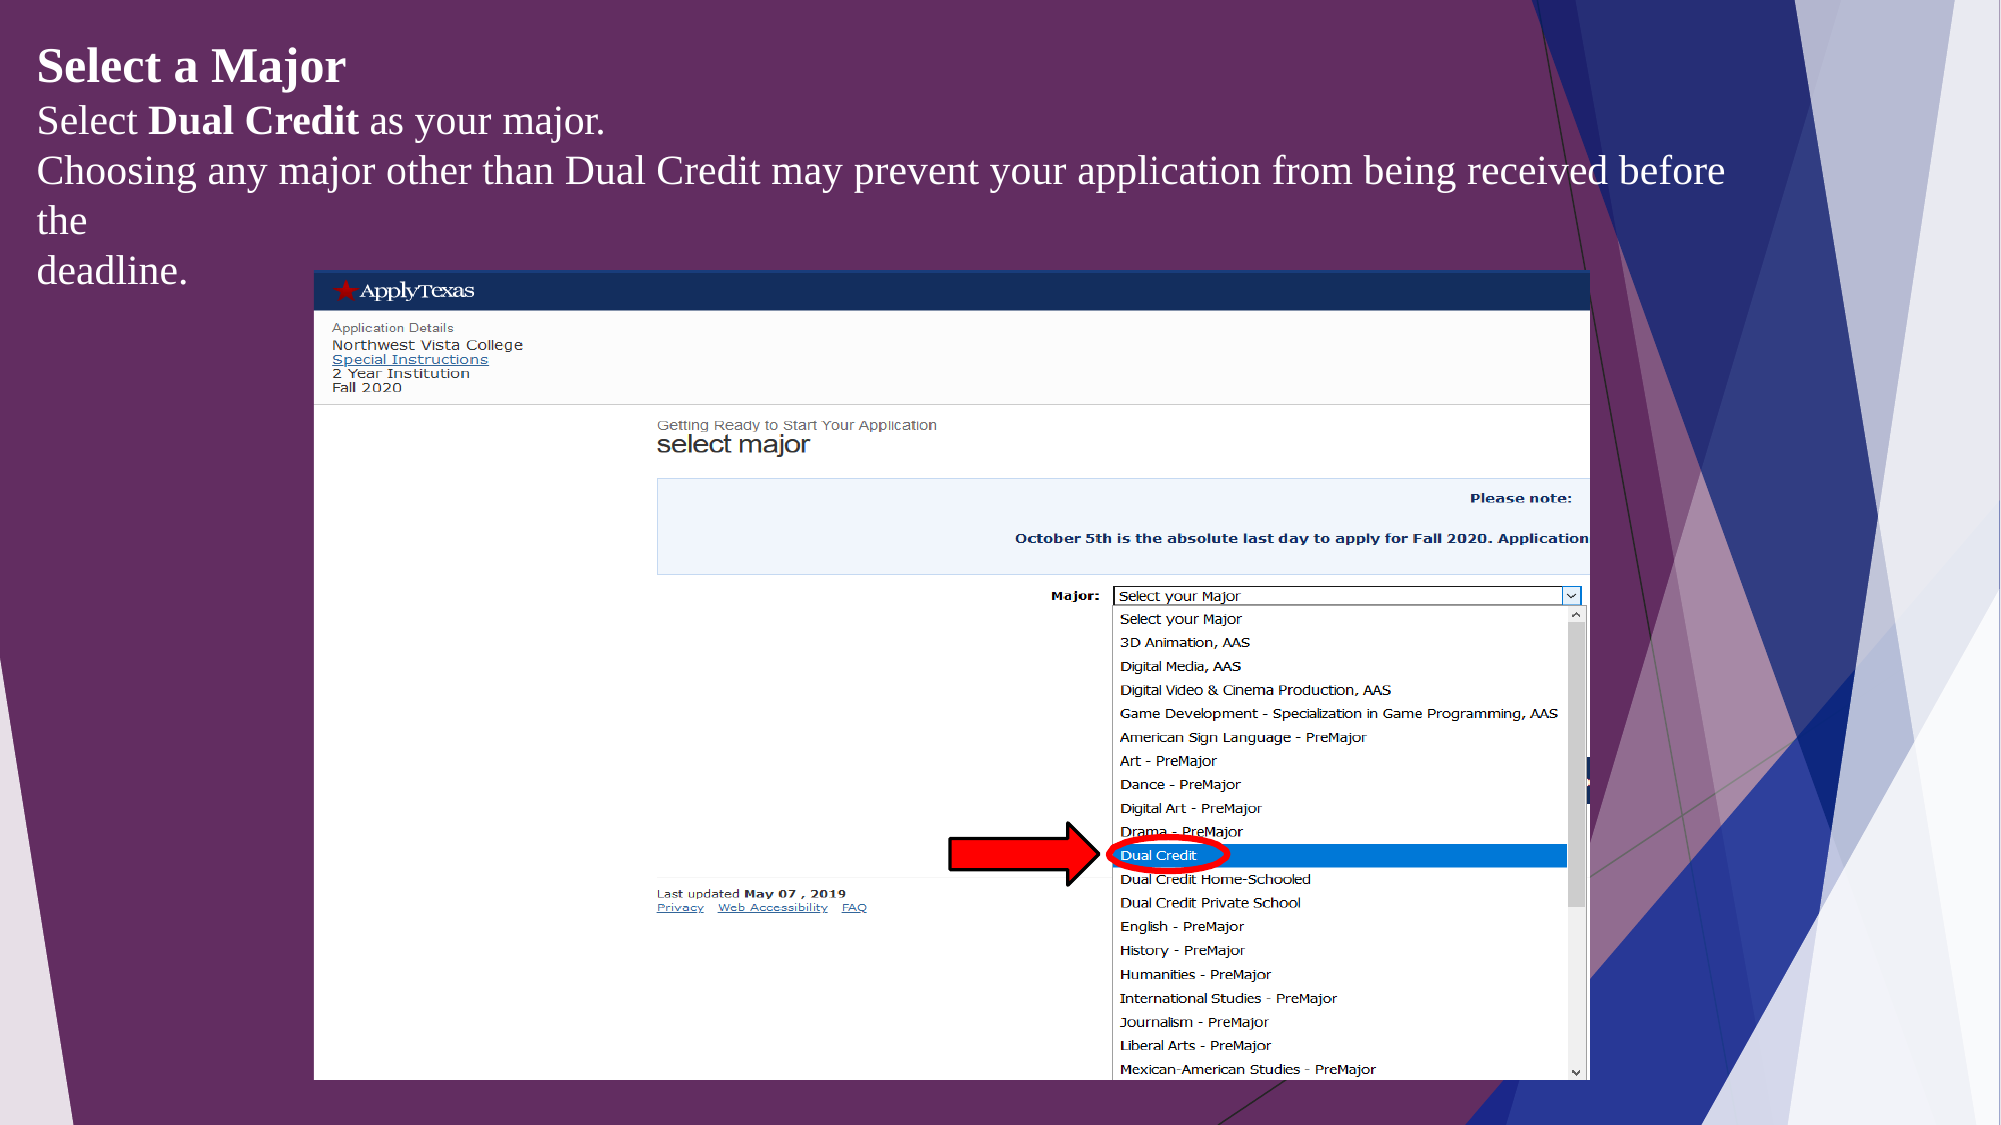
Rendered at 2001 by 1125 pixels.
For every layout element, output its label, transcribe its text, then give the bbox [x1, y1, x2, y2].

text_box [313, 270, 1590, 1080]
text_box [1108, 837, 1228, 872]
text_box [950, 822, 1100, 886]
text_box [0, 658, 74, 1125]
title Select a Major [34, 30, 350, 90]
text_box Select Dual Credit as your major. Choosing any major other than Dual Credit may prevent your application from being received before the deadline. [34, 90, 1782, 294]
